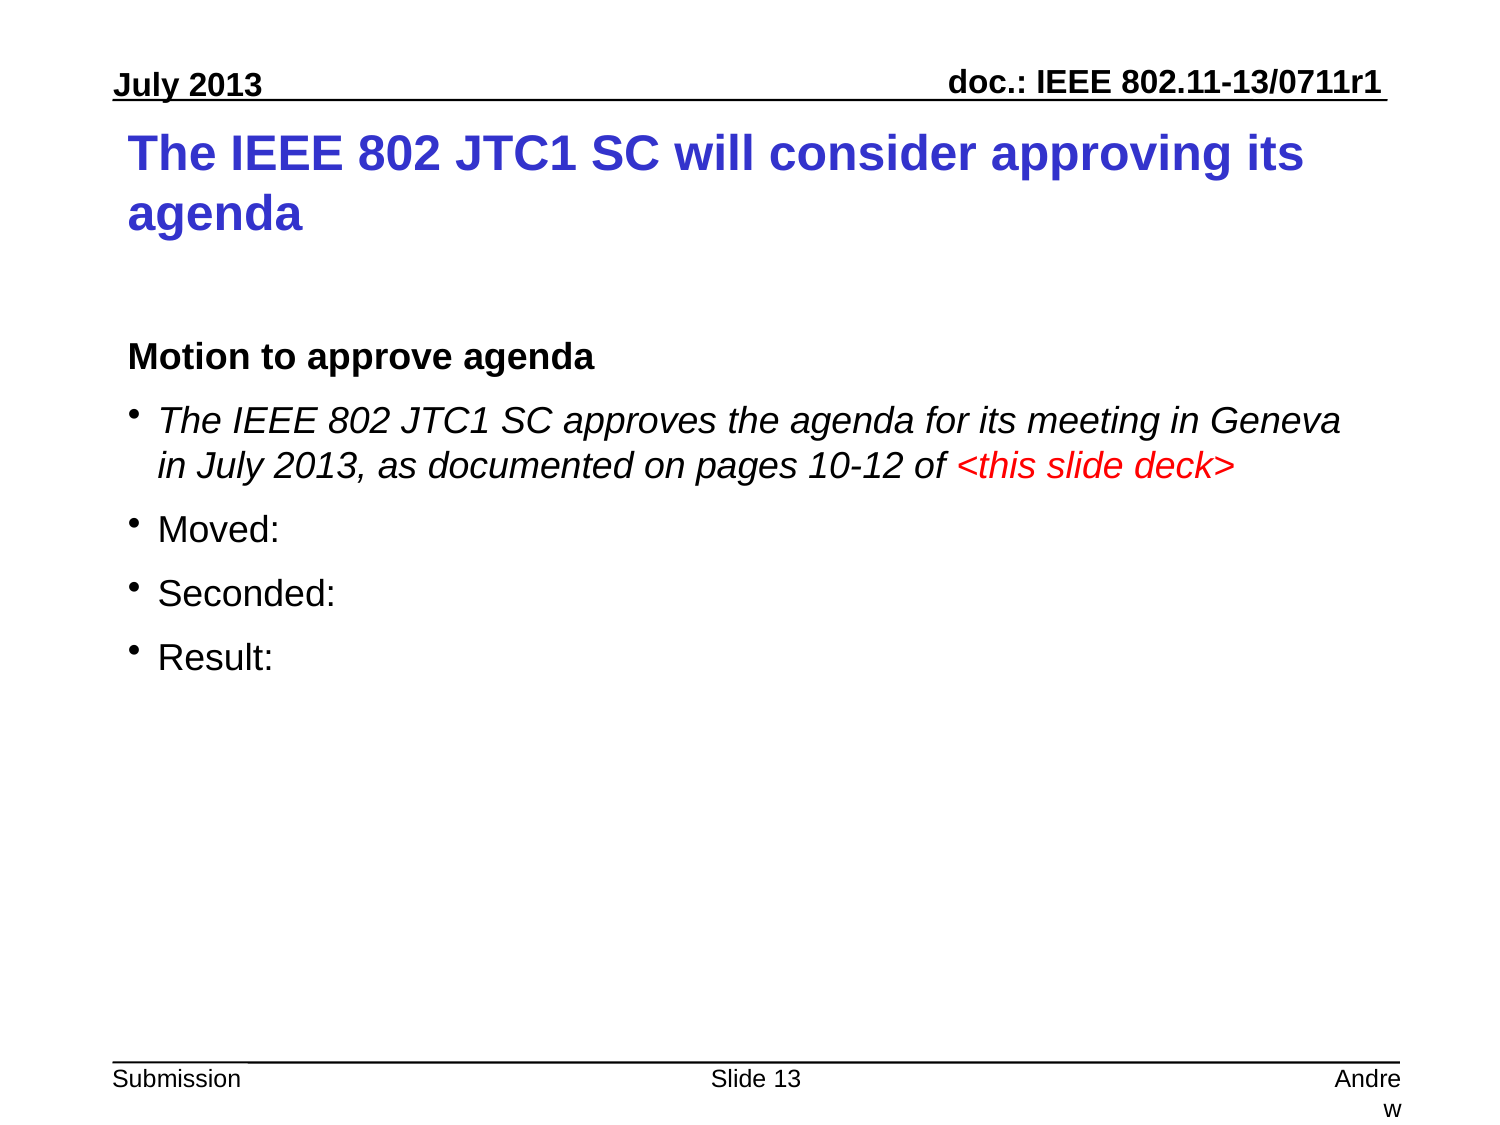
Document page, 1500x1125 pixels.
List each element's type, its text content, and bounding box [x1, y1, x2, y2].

list Motion to approve agenda The IEEE 802 JTC1 SC approves the agenda for its meeting in Geneva in July 2013, as documented on pages 10-12 of <this slide deck> Moved: Seconded: Result: [112, 324, 1388, 1000]
title The IEEE 802 JTC1 SC will consider approving its agenda [112, 112, 1388, 288]
footer Andrew Myles, Cisco [1320, 1061, 1402, 1093]
slide_number Slide 13 [709, 1061, 803, 1093]
